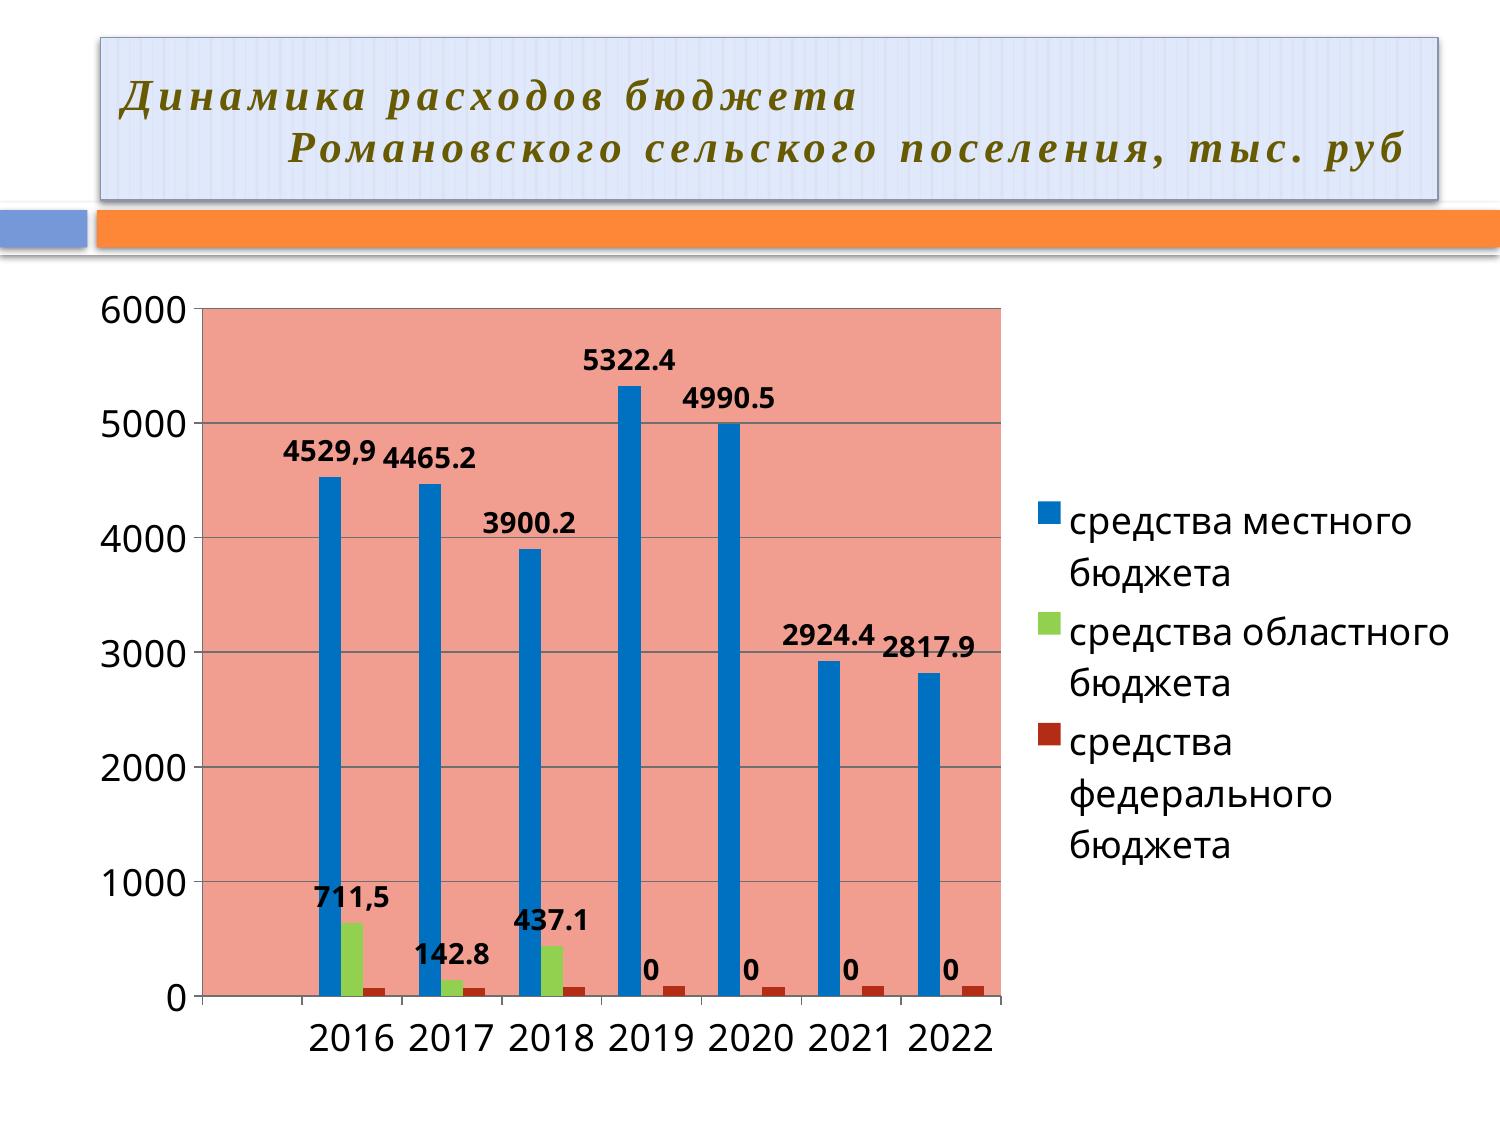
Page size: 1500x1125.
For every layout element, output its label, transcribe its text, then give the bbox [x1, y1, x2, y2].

title Динамика расходов бюджета Романовского сельского поселения, тыс. руб [100, 37, 1439, 201]
chart [34, 262, 1477, 1102]
